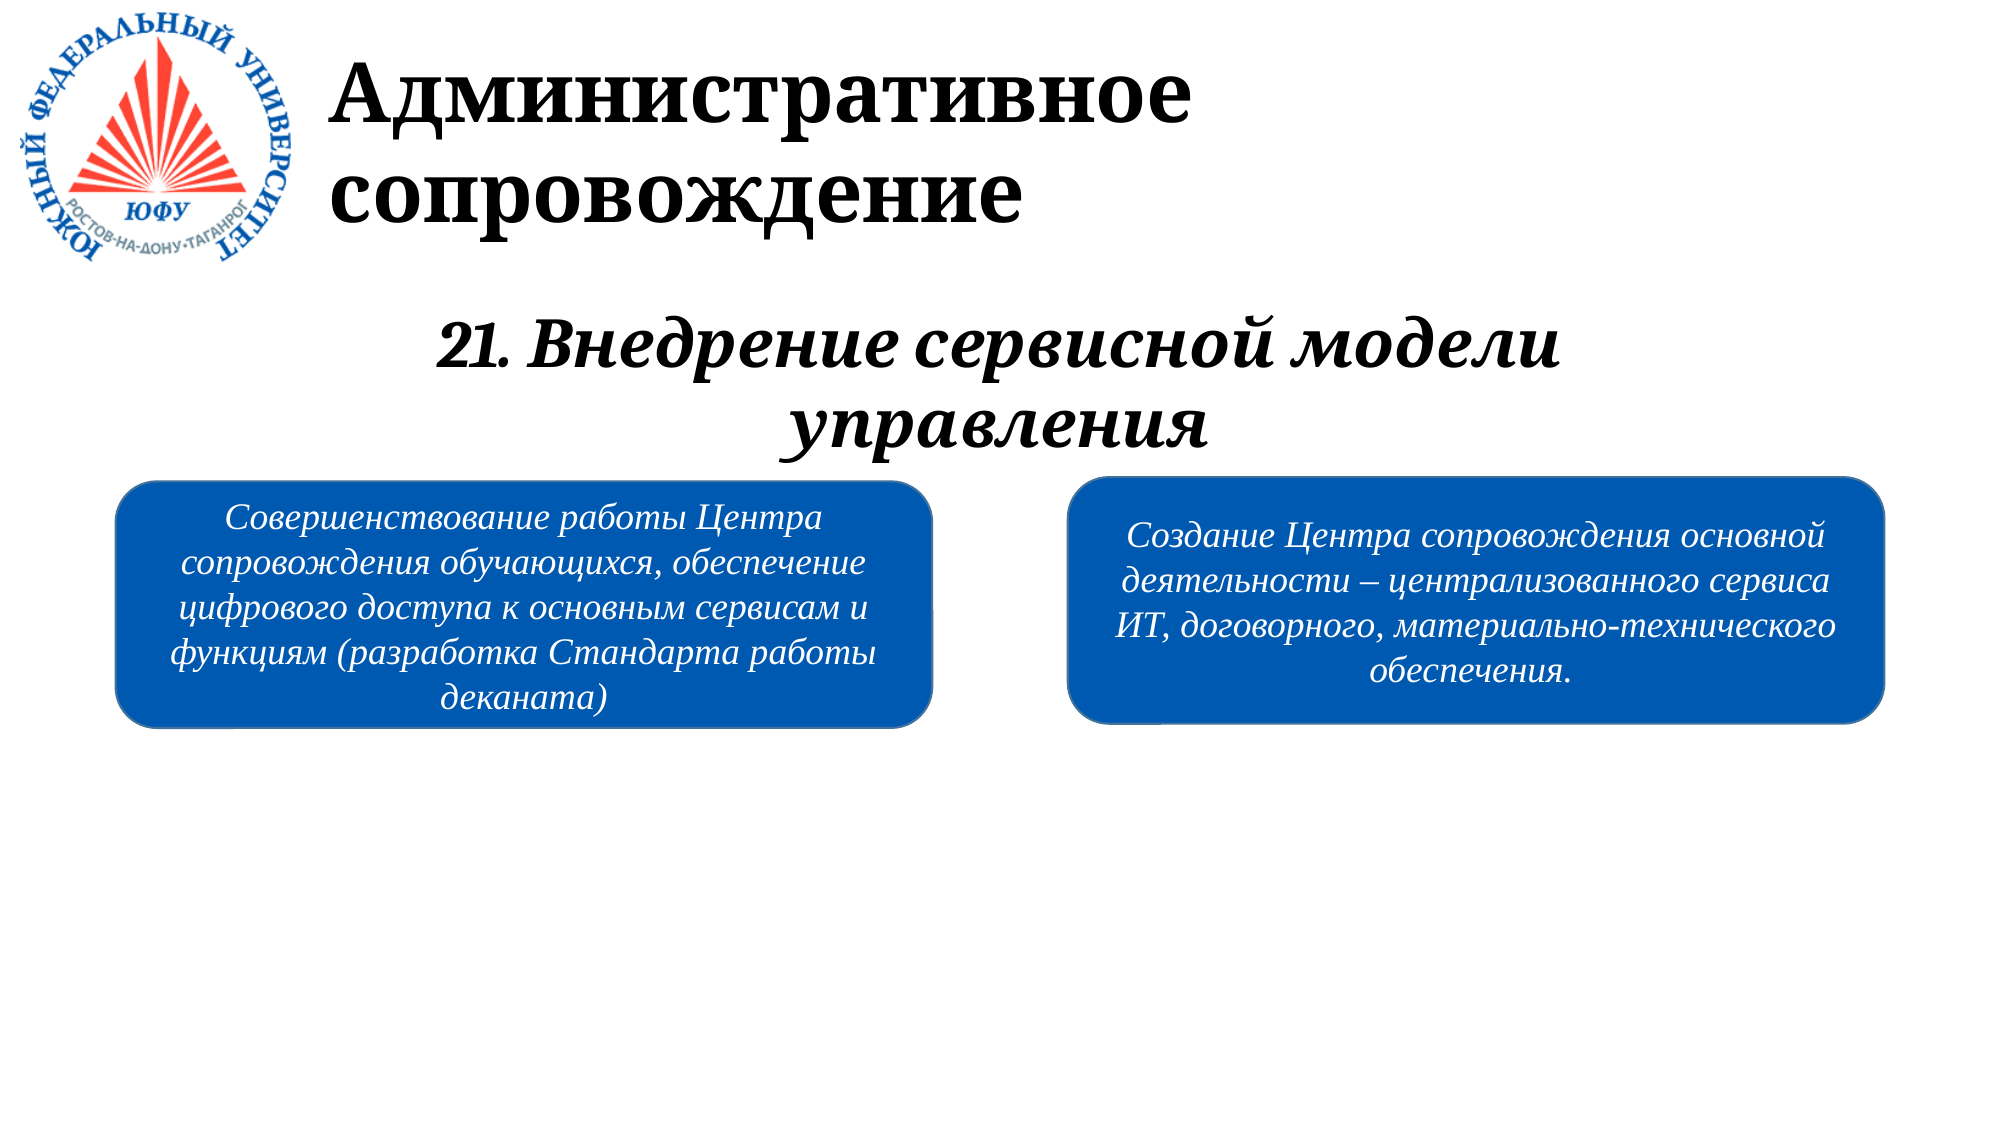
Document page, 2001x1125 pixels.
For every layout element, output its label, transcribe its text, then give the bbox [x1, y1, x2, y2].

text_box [115, 477, 1885, 728]
text_box 21. Внедрение сервисной модели управления [236, 293, 1764, 469]
picture [19, 11, 291, 263]
text_box Административное сопровождение [313, 31, 1551, 247]
